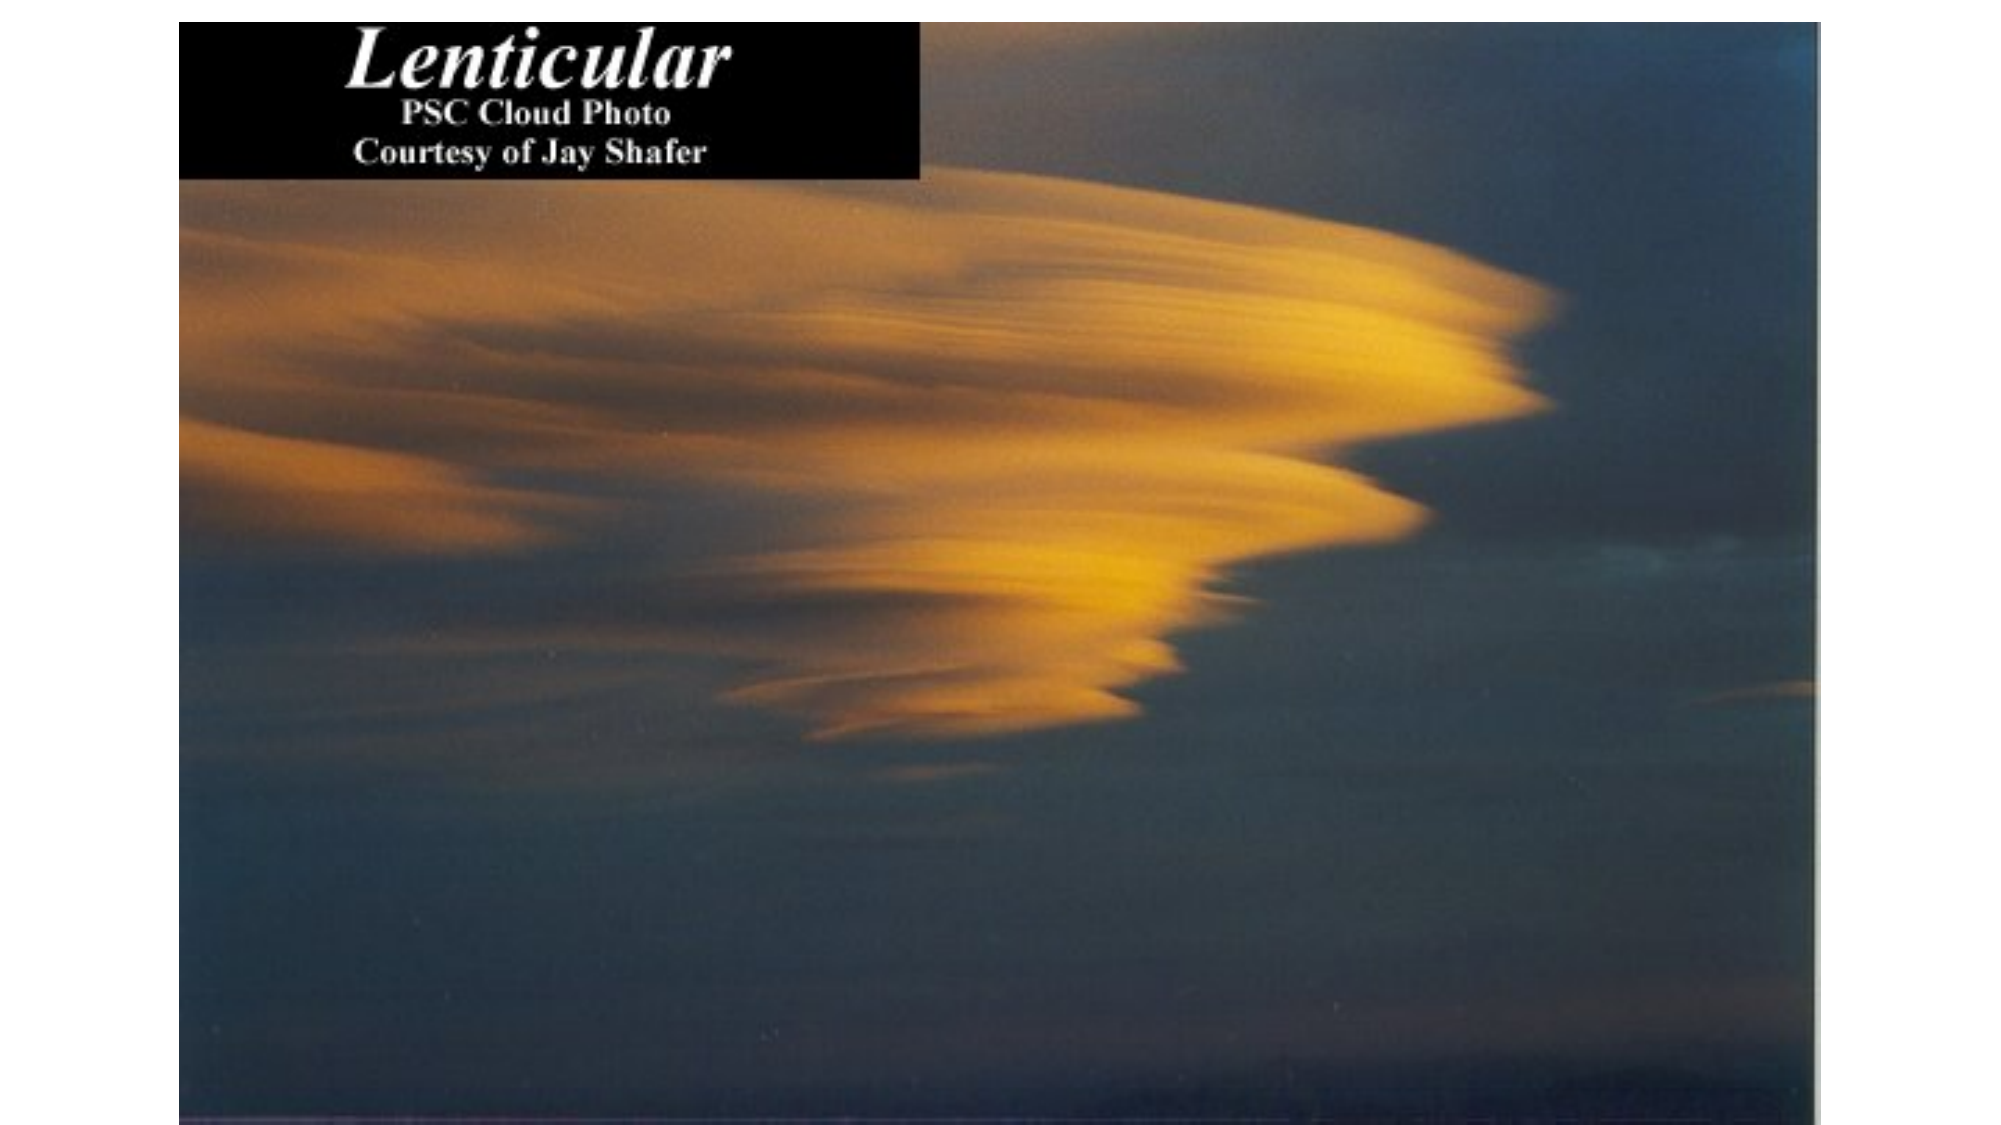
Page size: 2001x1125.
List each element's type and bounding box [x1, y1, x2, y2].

picture [179, 22, 1821, 1125]
